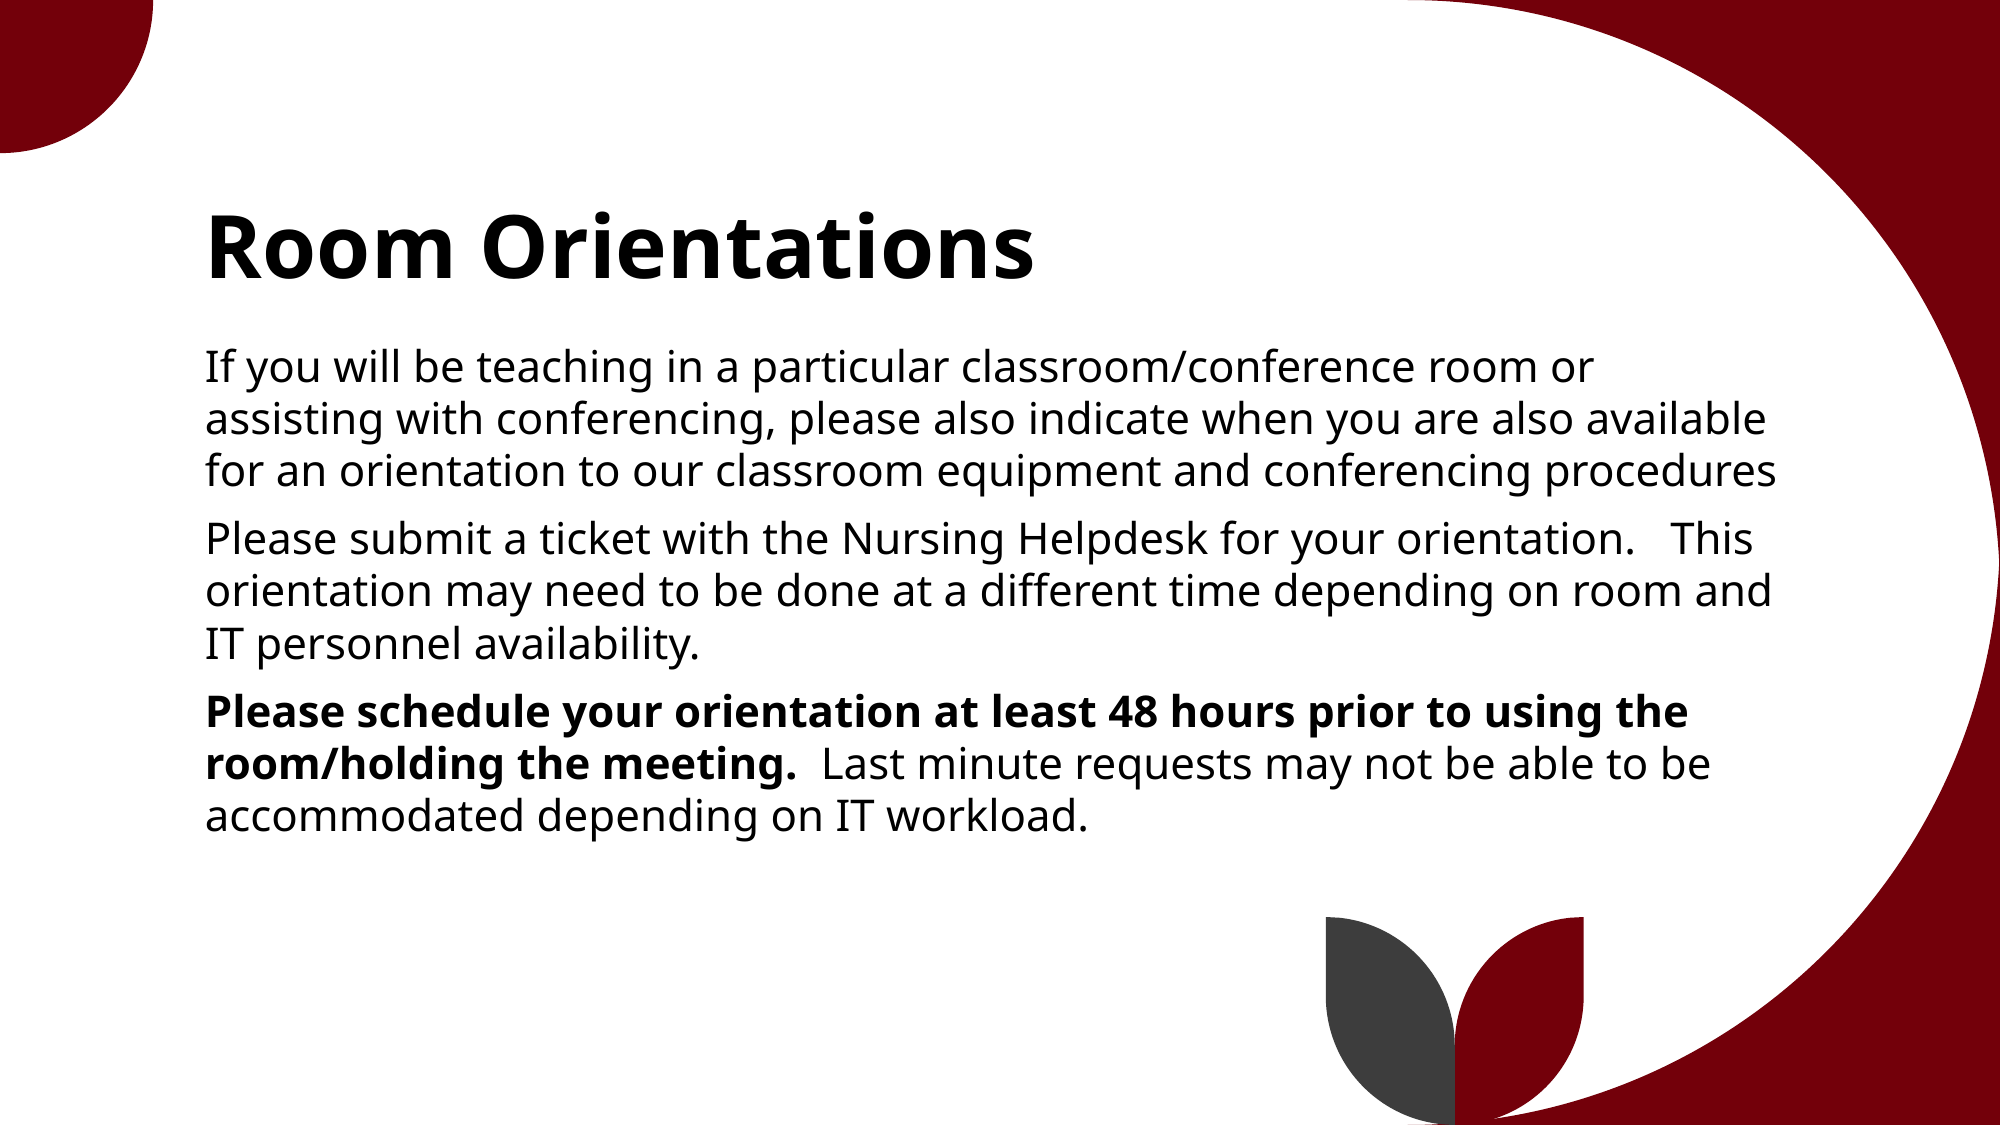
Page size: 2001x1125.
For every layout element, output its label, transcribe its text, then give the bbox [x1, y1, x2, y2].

list If you will be teaching in a particular classroom/conference room or assisting with conferencing, please also indicate when you are also available for an orientation to our classroom equipment and conferencing procedures Please submit a ticket with the Nursing Helpdesk for your orientation. This orientation may need to be done at a different time depending on room and IT personnel availability. Please schedule your orientation at least 48 hours prior to using the room/holding the meeting. Last minute requests may not be able to be accommodated depending on IT workload. [190, 330, 1795, 884]
title Room Orientations [190, 16, 1795, 303]
